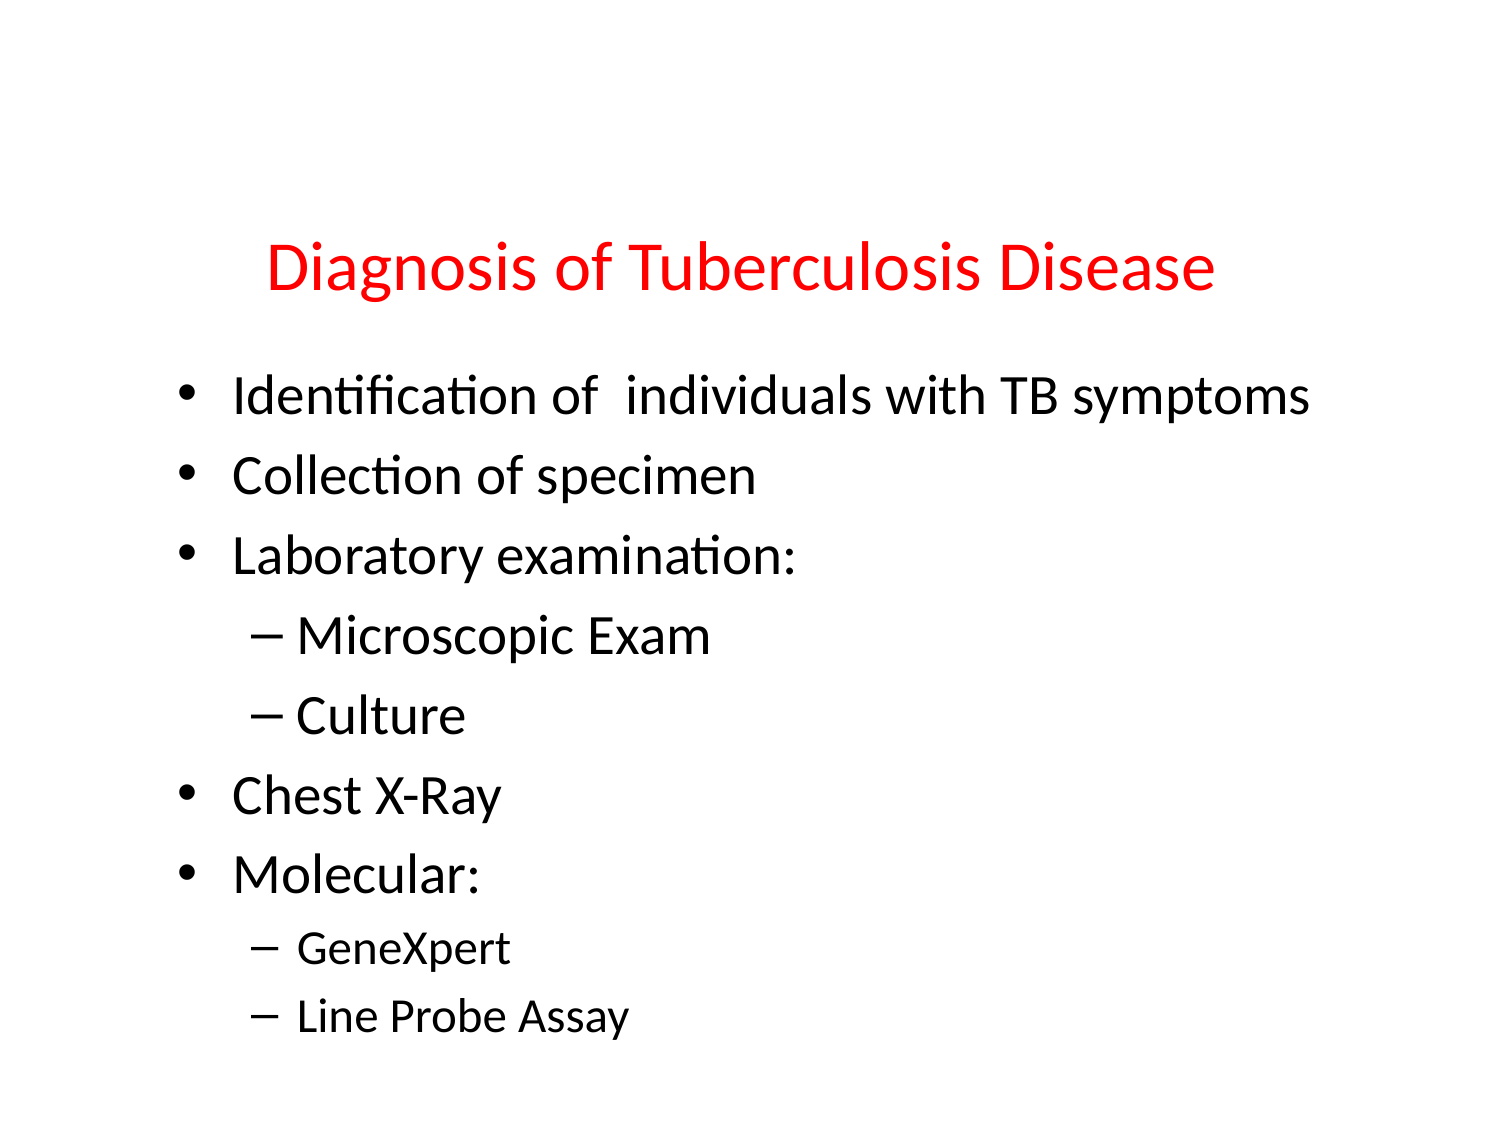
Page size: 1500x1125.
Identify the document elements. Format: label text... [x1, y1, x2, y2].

title Diagnosis of Tuberculosis Disease [112, 212, 1388, 313]
list Identification of individuals with TB symptoms Collection of specimen Laboratory examination: Microscopic Exam Culture Chest X-Ray Molecular: GeneXpert Line Probe Assay [162, 350, 1400, 1050]
